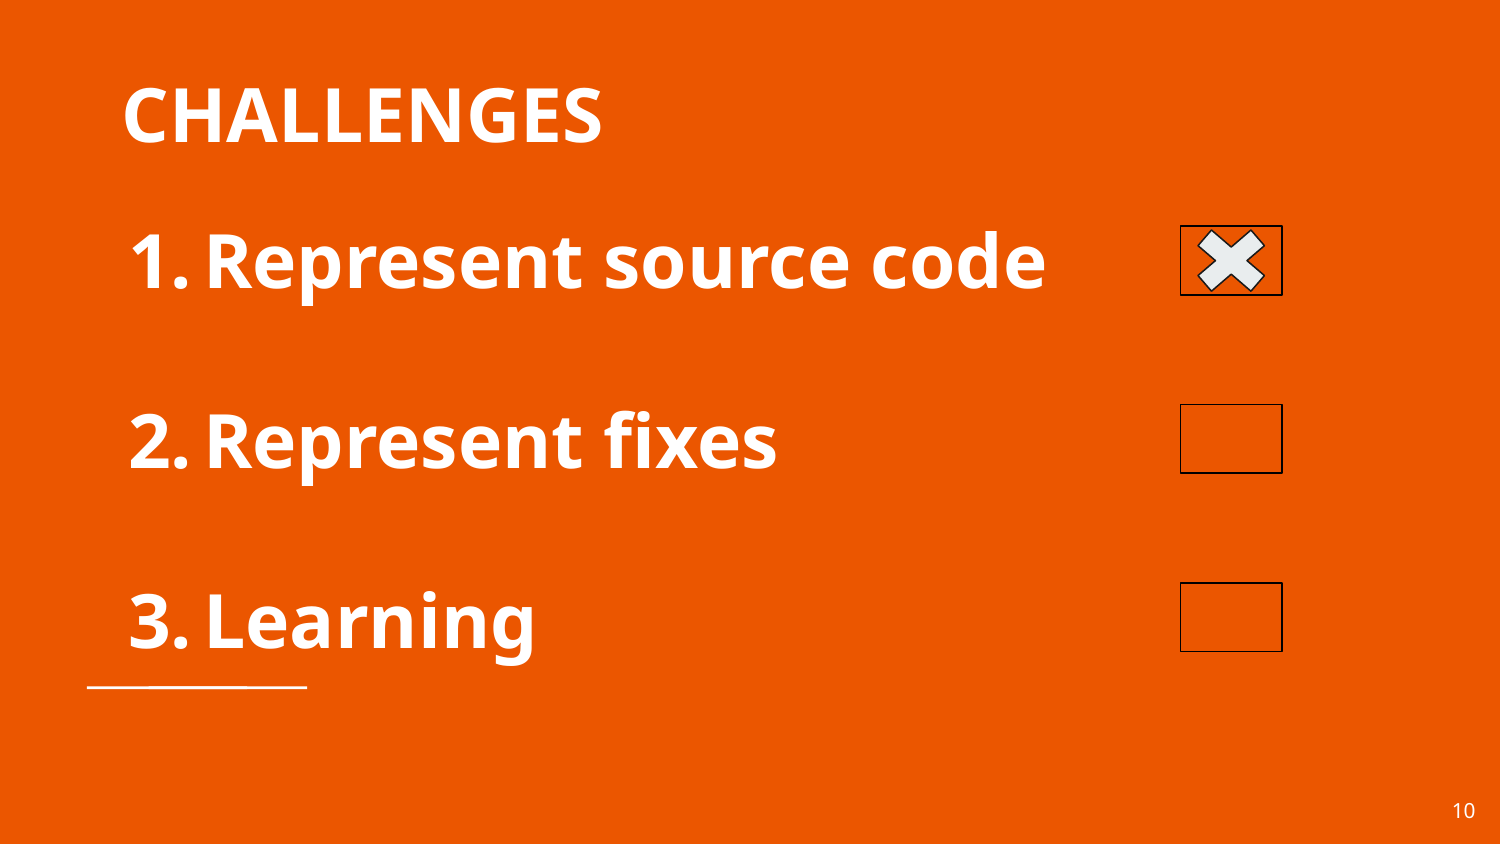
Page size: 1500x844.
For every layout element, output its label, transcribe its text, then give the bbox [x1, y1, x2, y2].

text_box [1180, 582, 1283, 652]
slide_number ‹#› [1400, 779, 1491, 844]
text_box [1180, 404, 1283, 474]
text_box [1197, 230, 1265, 292]
text_box [1180, 226, 1283, 295]
text_box CHALLENGES [106, 52, 1272, 186]
title Represent source code Represent fixes Learning [113, 194, 1265, 684]
